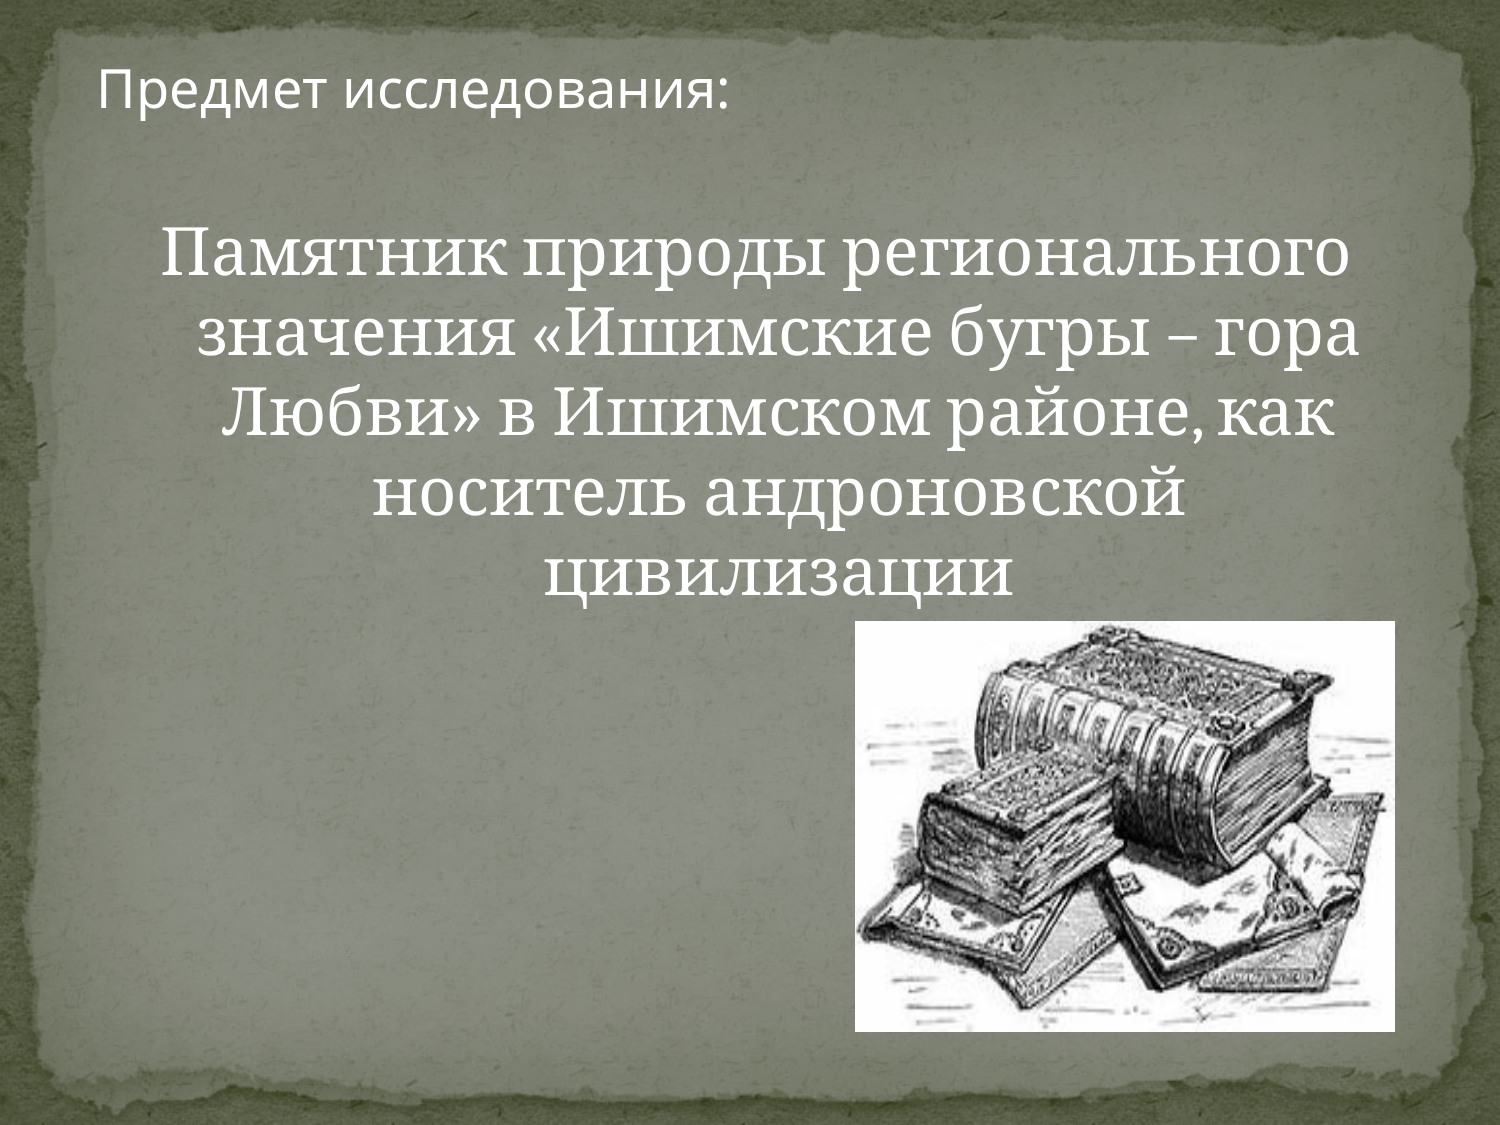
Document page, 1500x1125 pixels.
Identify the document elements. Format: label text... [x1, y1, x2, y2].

list Предмет исследования: Памятник природы регионального значения «Ишимские бугры – гора Любви» в Ишимском районе, как носитель андроновской цивилизации [82, 46, 1432, 989]
picture [855, 621, 1395, 1032]
